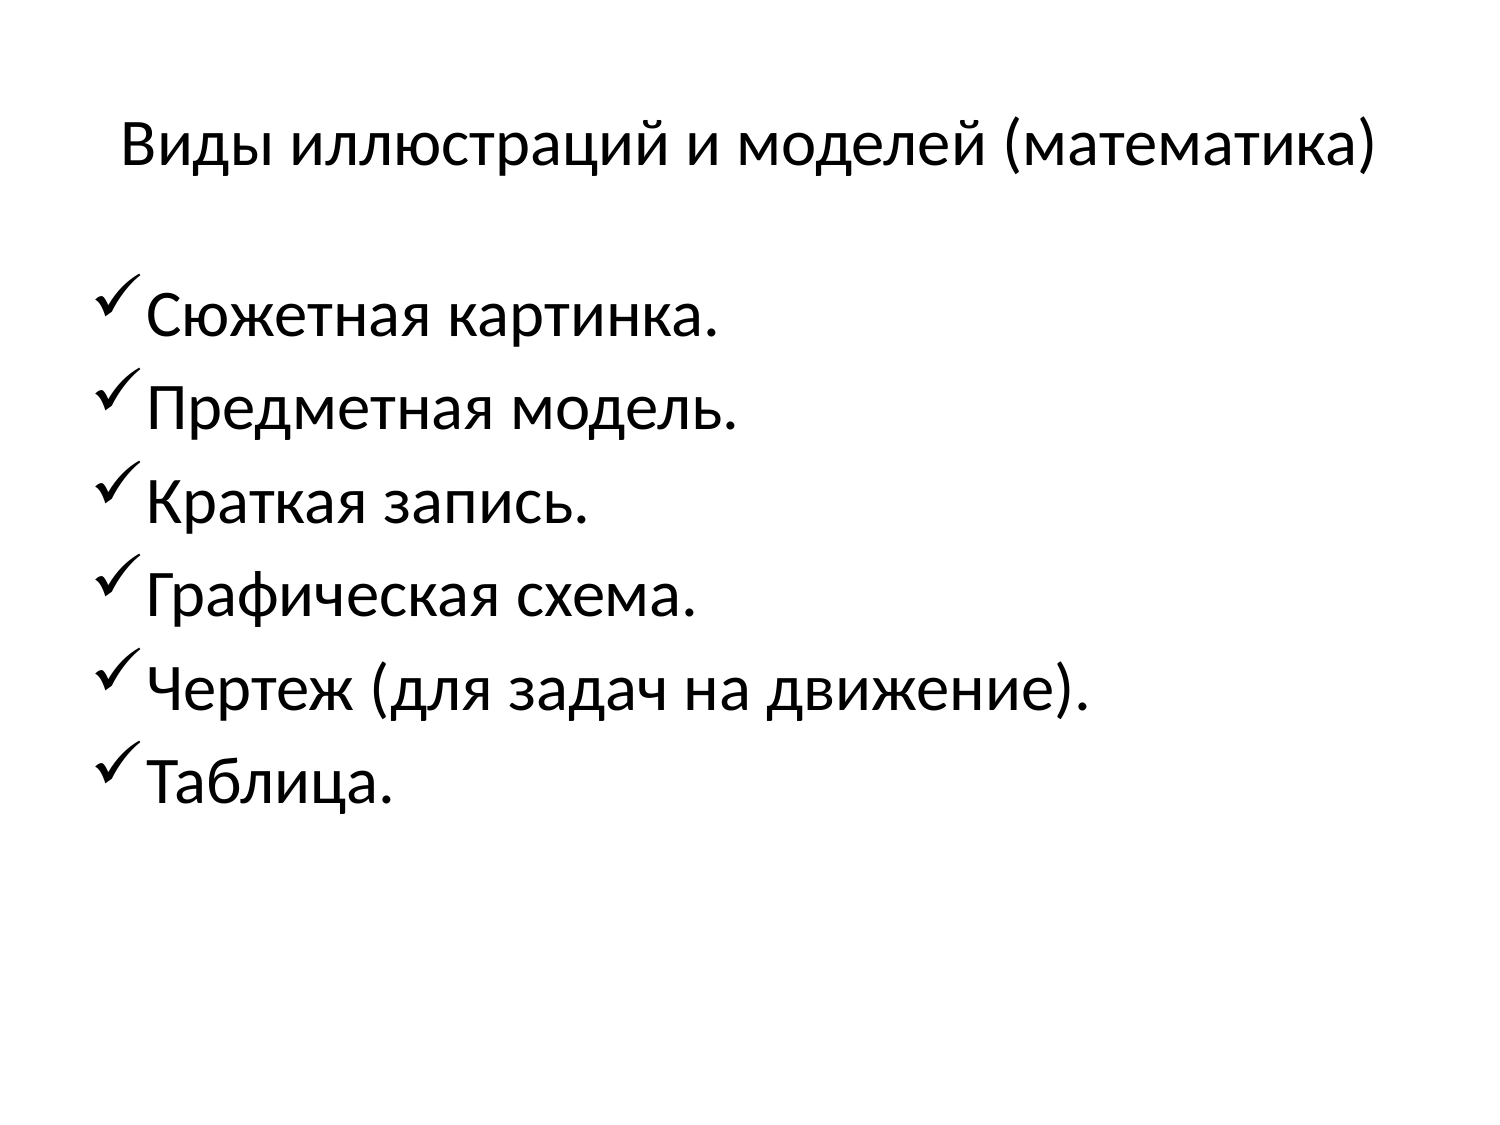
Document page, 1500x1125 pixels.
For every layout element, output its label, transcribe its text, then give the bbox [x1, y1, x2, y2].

title Виды иллюстраций и моделей (математика) [75, 45, 1425, 233]
list Сюжетная картинка. Предметная модель. Краткая запись. Графическая схема. Чертеж (для задач на движение). Таблица. [75, 262, 1425, 1005]
